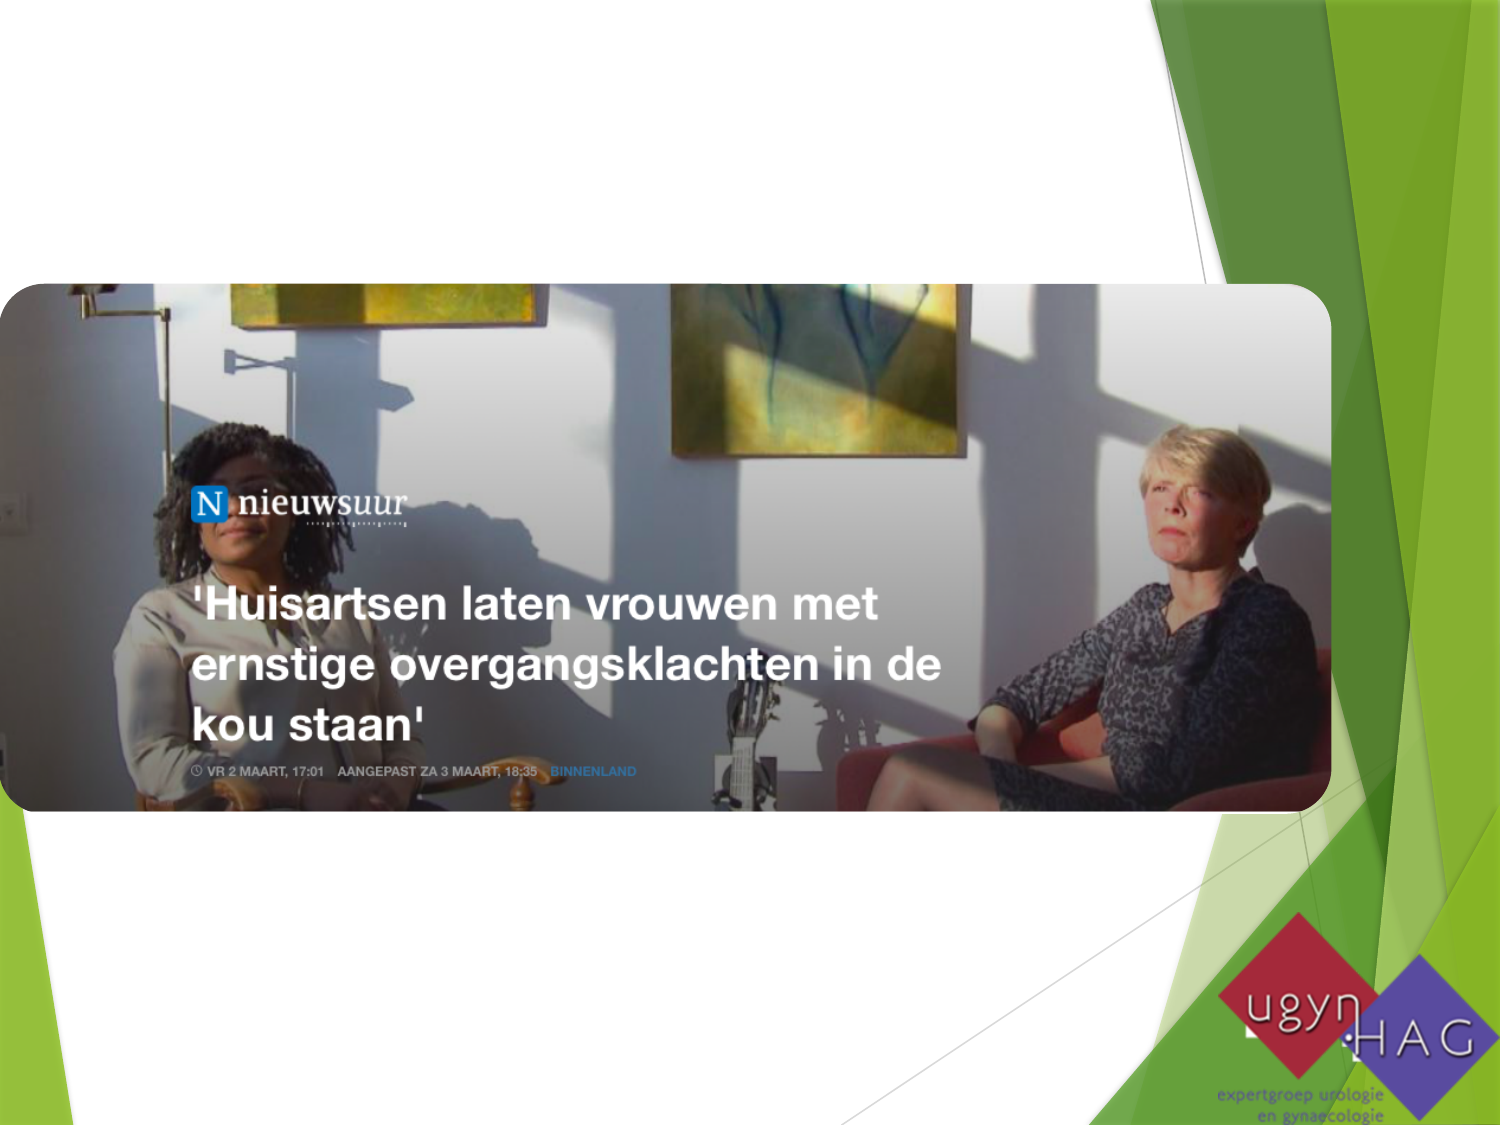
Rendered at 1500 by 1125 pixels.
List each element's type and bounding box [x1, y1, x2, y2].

text_box [0, 283, 1500, 815]
picture [1218, 912, 1500, 1125]
